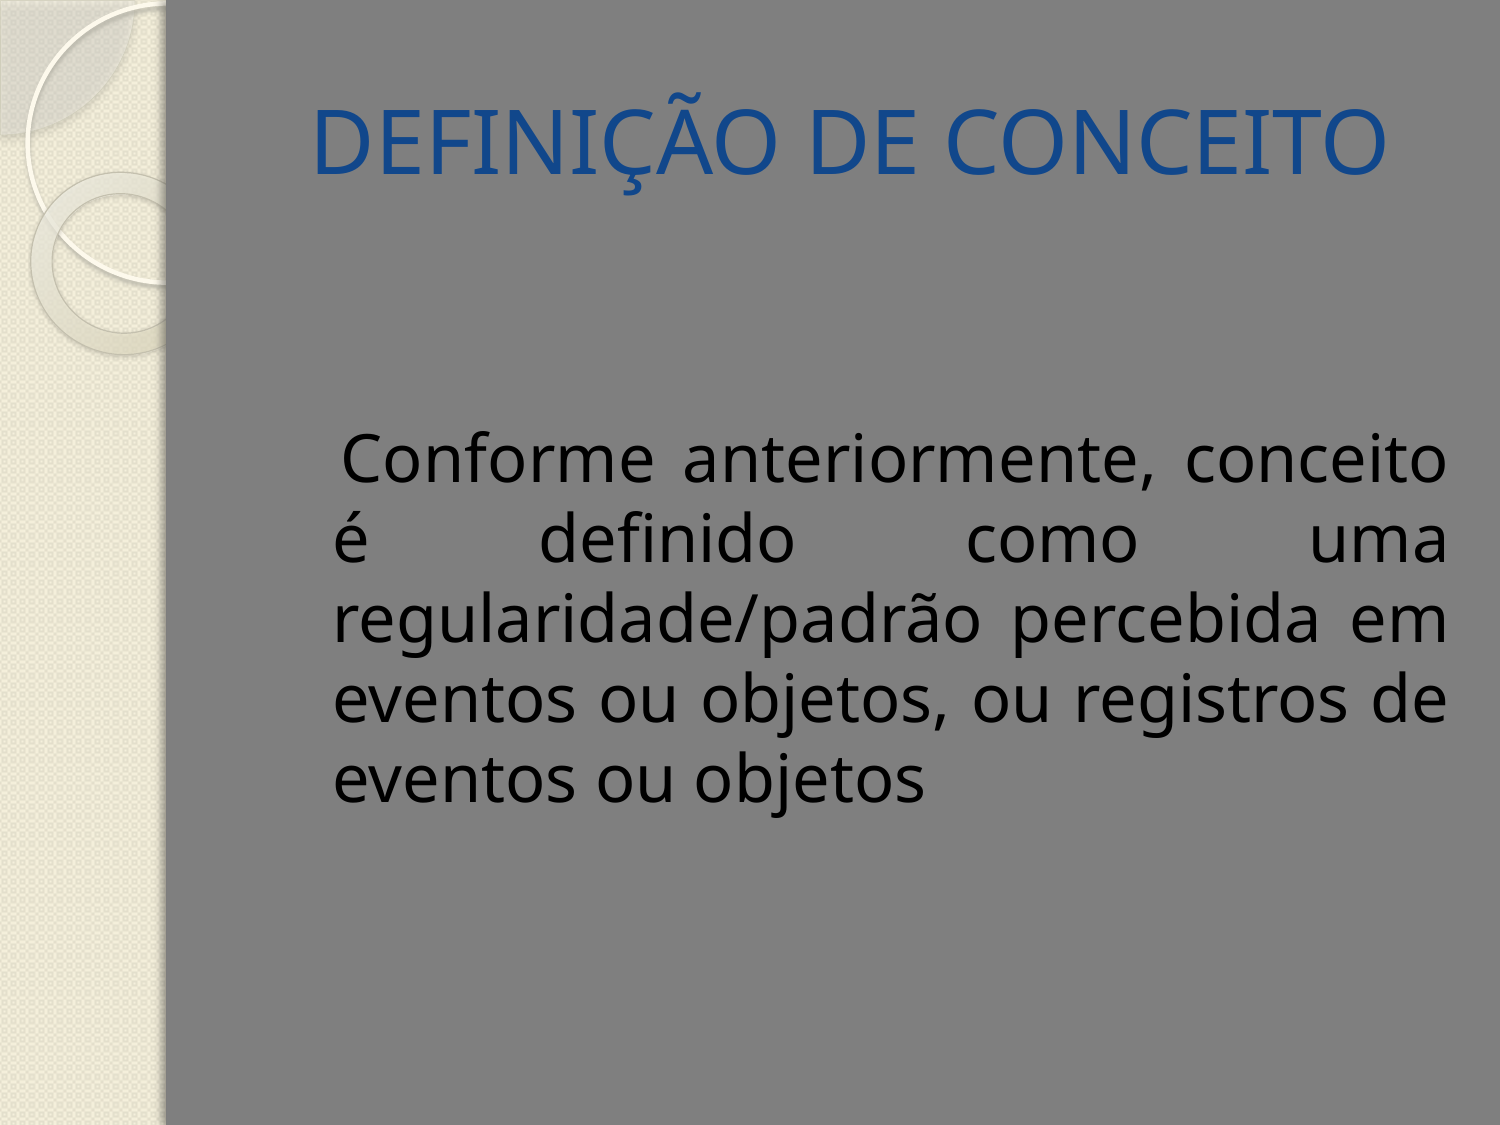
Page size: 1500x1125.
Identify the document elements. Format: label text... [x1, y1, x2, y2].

title DEFINIÇÃO DE CONCEITO [235, 45, 1466, 233]
list Conforme anteriormente, conceito é definido como uma regularidade/padrão percebida em eventos ou objetos, ou registros de eventos ou objetos [257, 316, 1466, 1084]
